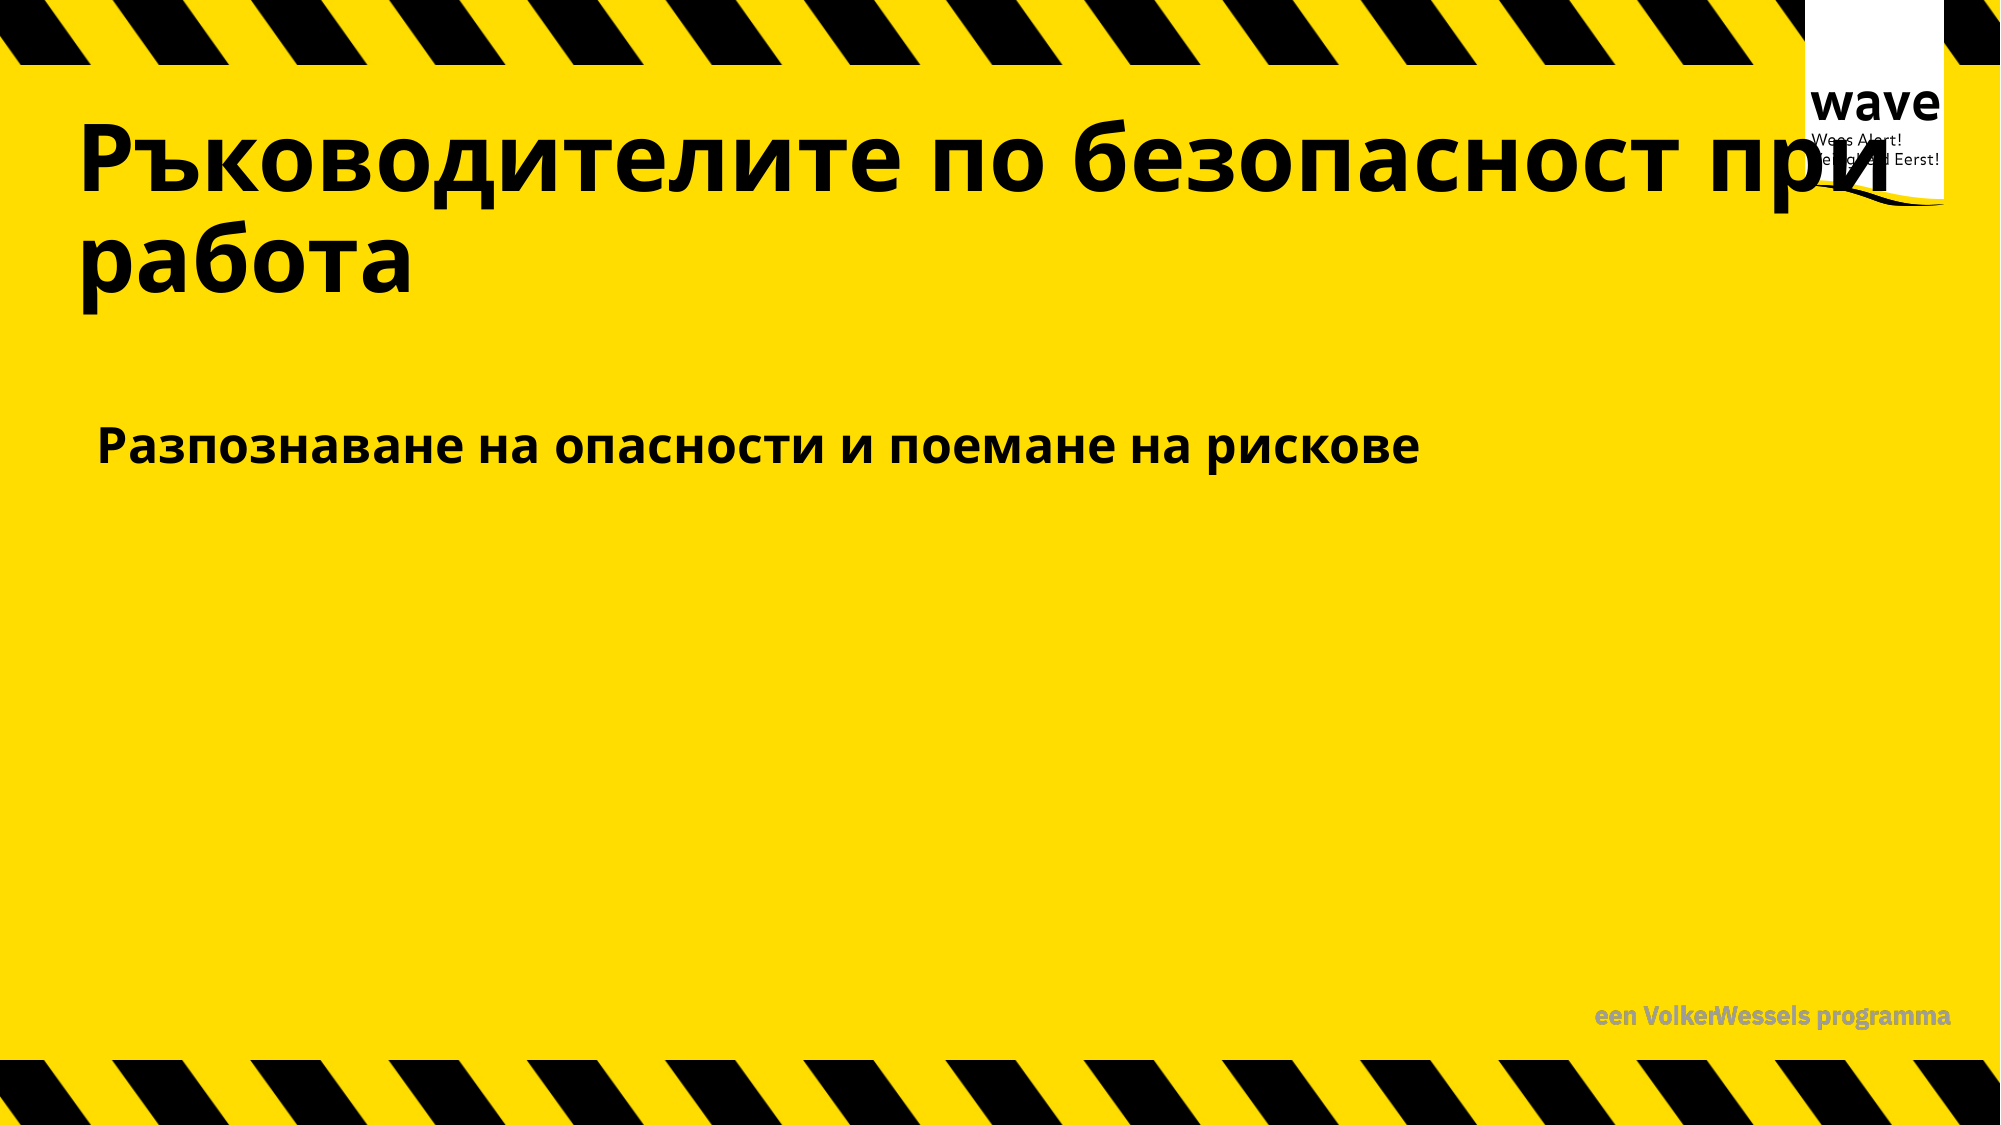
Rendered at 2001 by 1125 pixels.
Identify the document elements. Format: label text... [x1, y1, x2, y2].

picture [0, 1060, 2000, 1125]
picture [0, 0, 2000, 206]
title Ръководителите по безопасност при работа [61, 224, 2000, 321]
text_box Разпознаване на опасности и поемане на рискове [81, 405, 1590, 481]
picture [1589, 1003, 1957, 1032]
